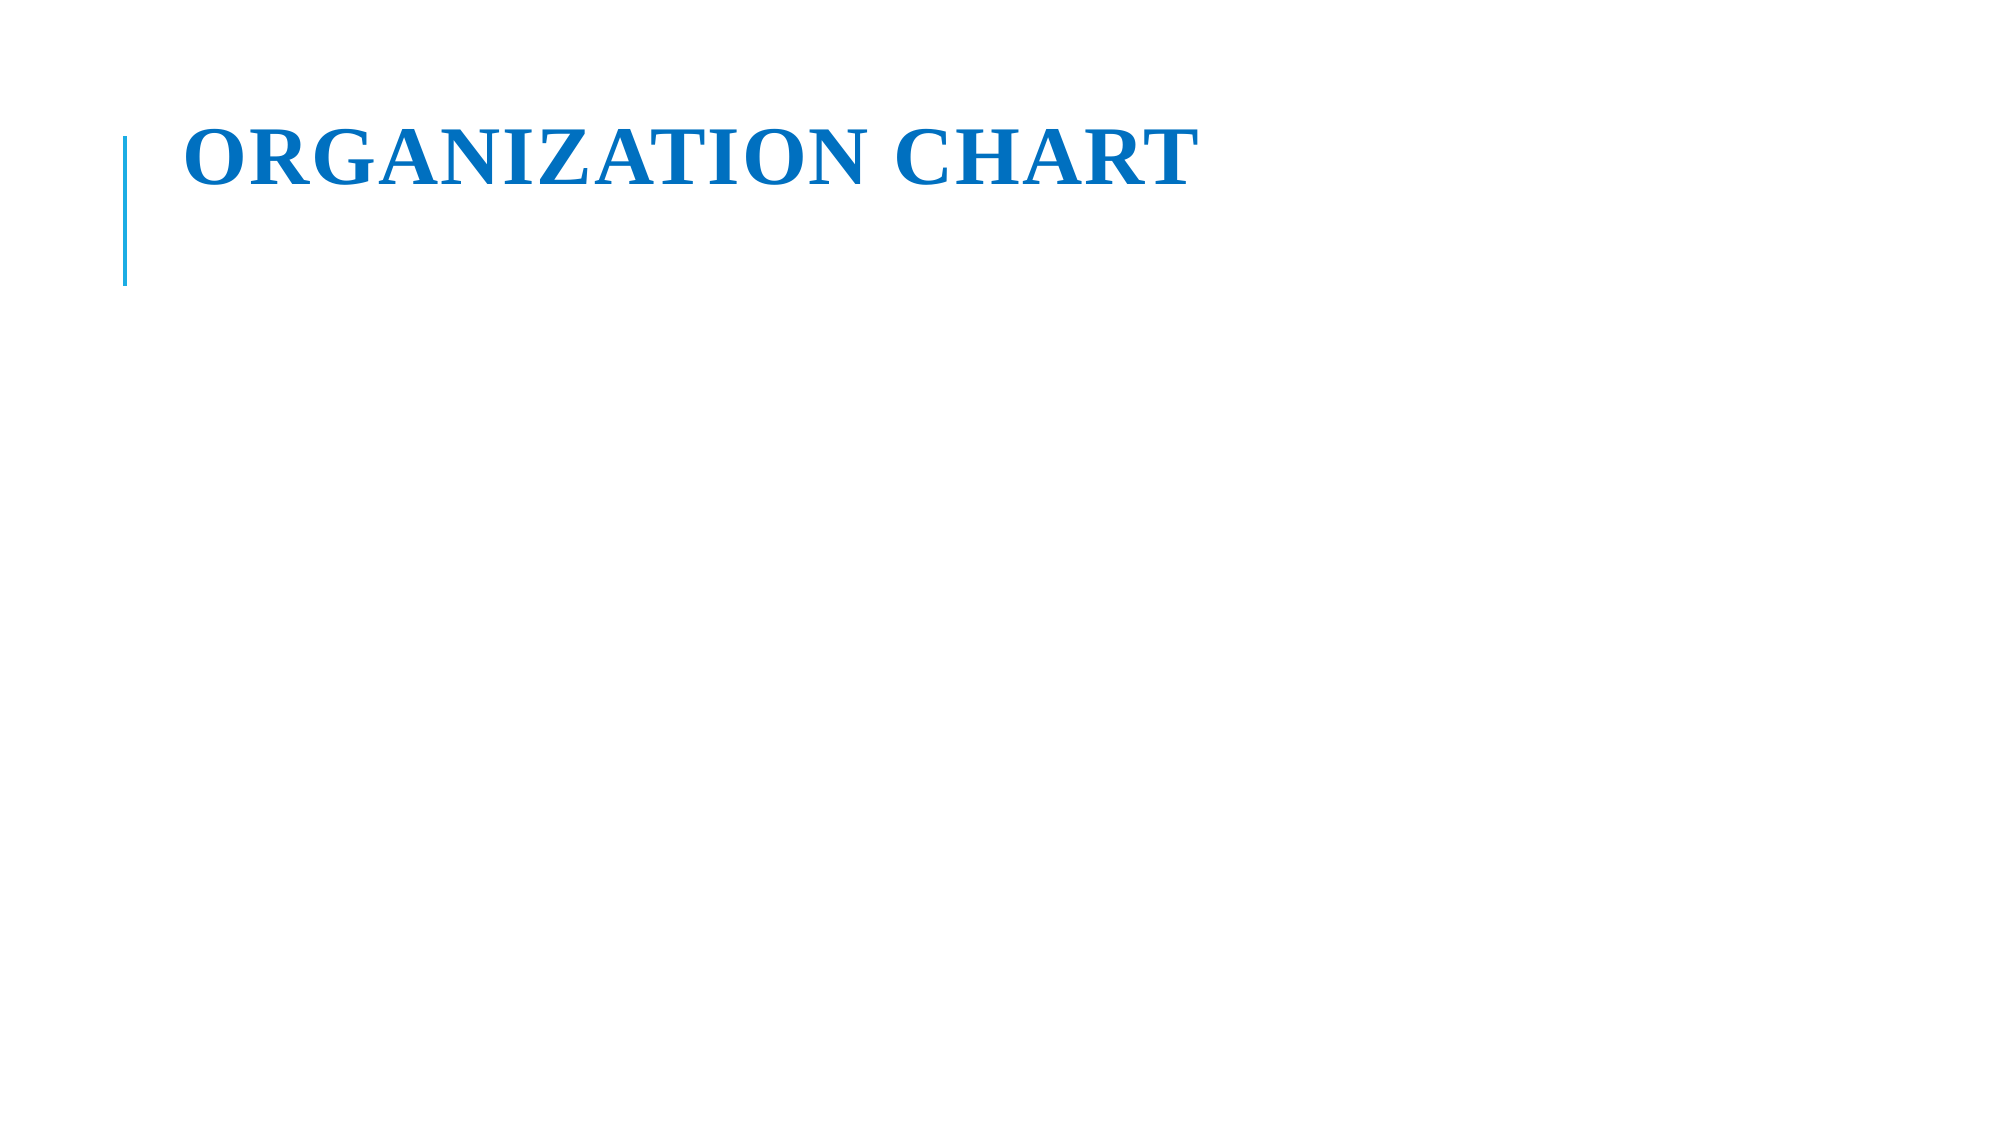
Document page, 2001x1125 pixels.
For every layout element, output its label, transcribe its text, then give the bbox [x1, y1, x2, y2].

title Organization Chart [168, 96, 1763, 226]
